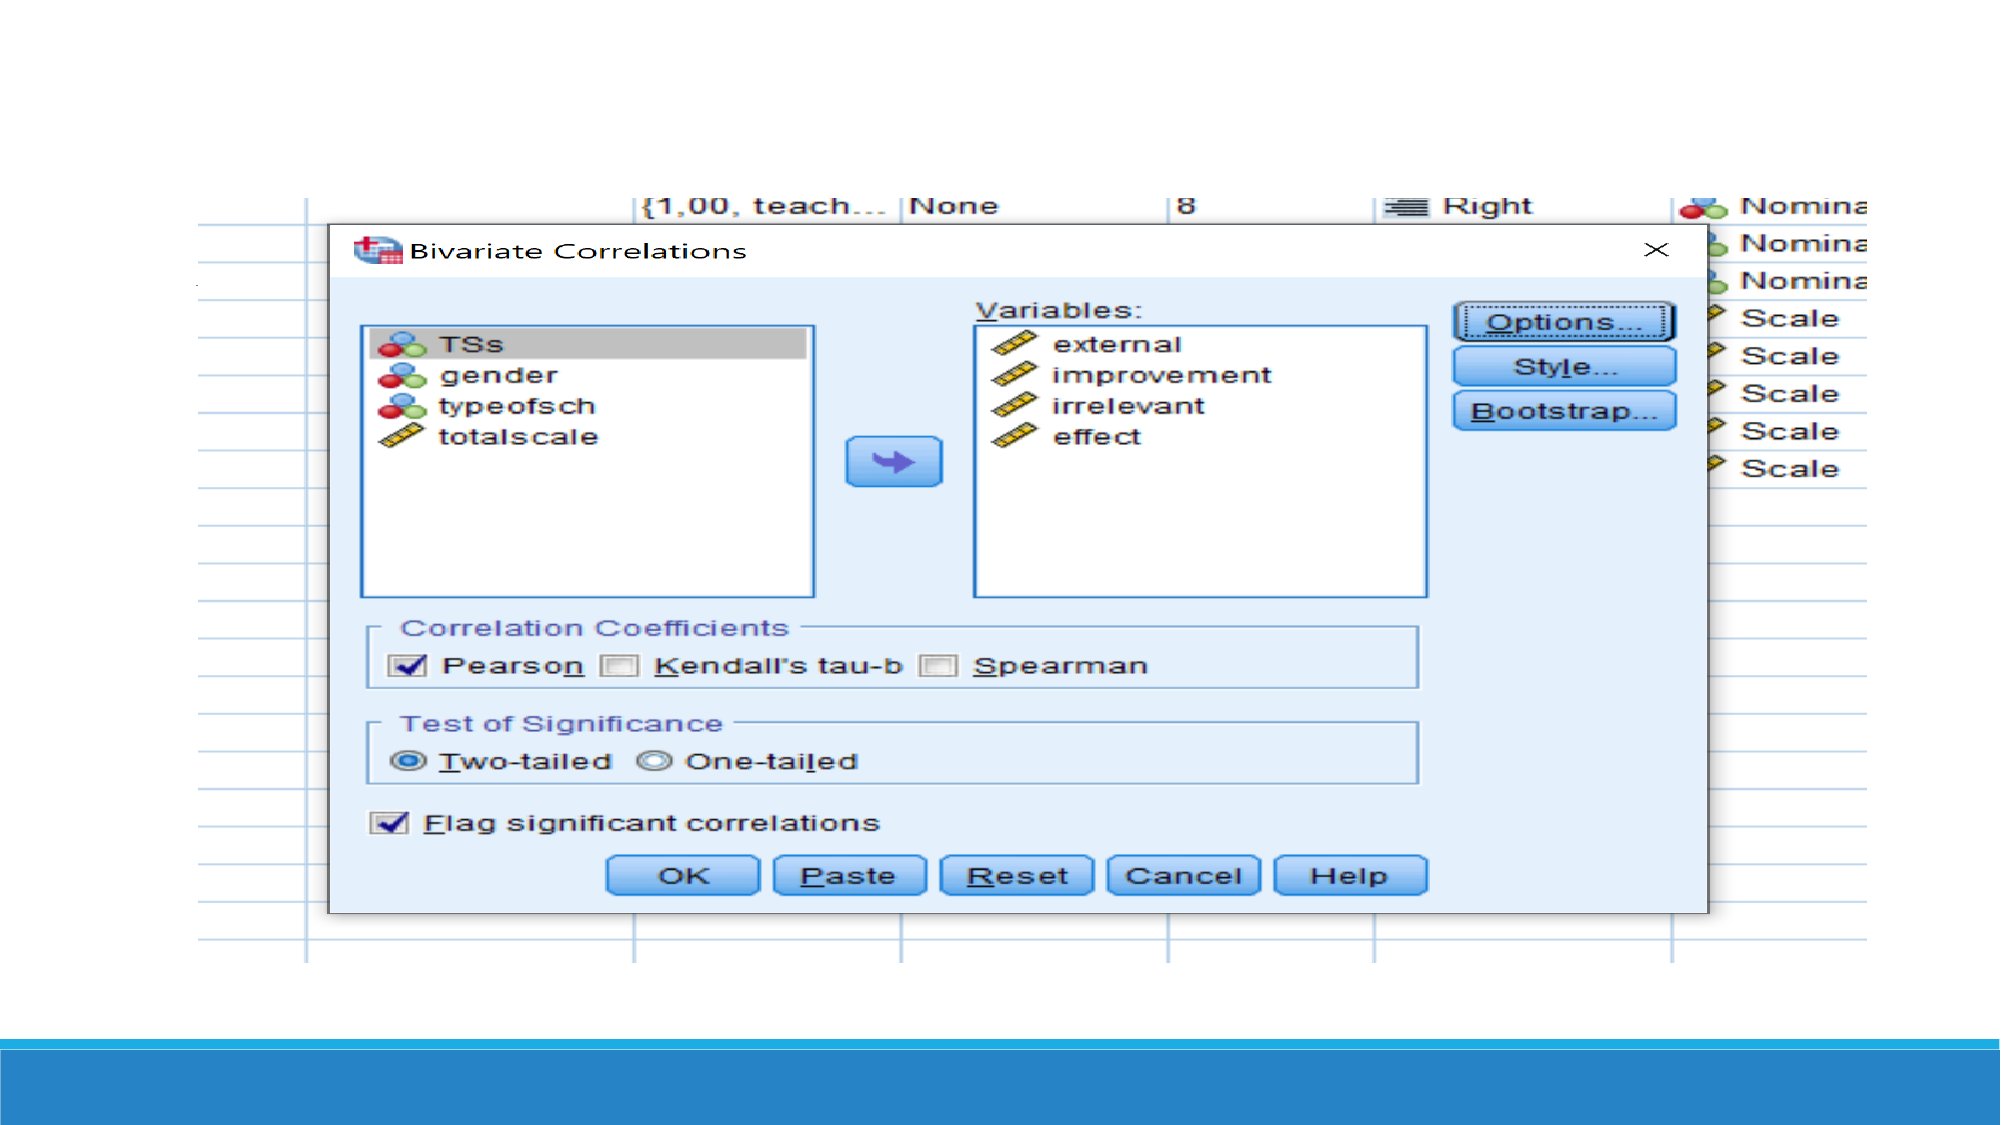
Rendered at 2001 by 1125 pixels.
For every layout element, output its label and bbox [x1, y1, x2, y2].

list [197, 198, 1868, 964]
